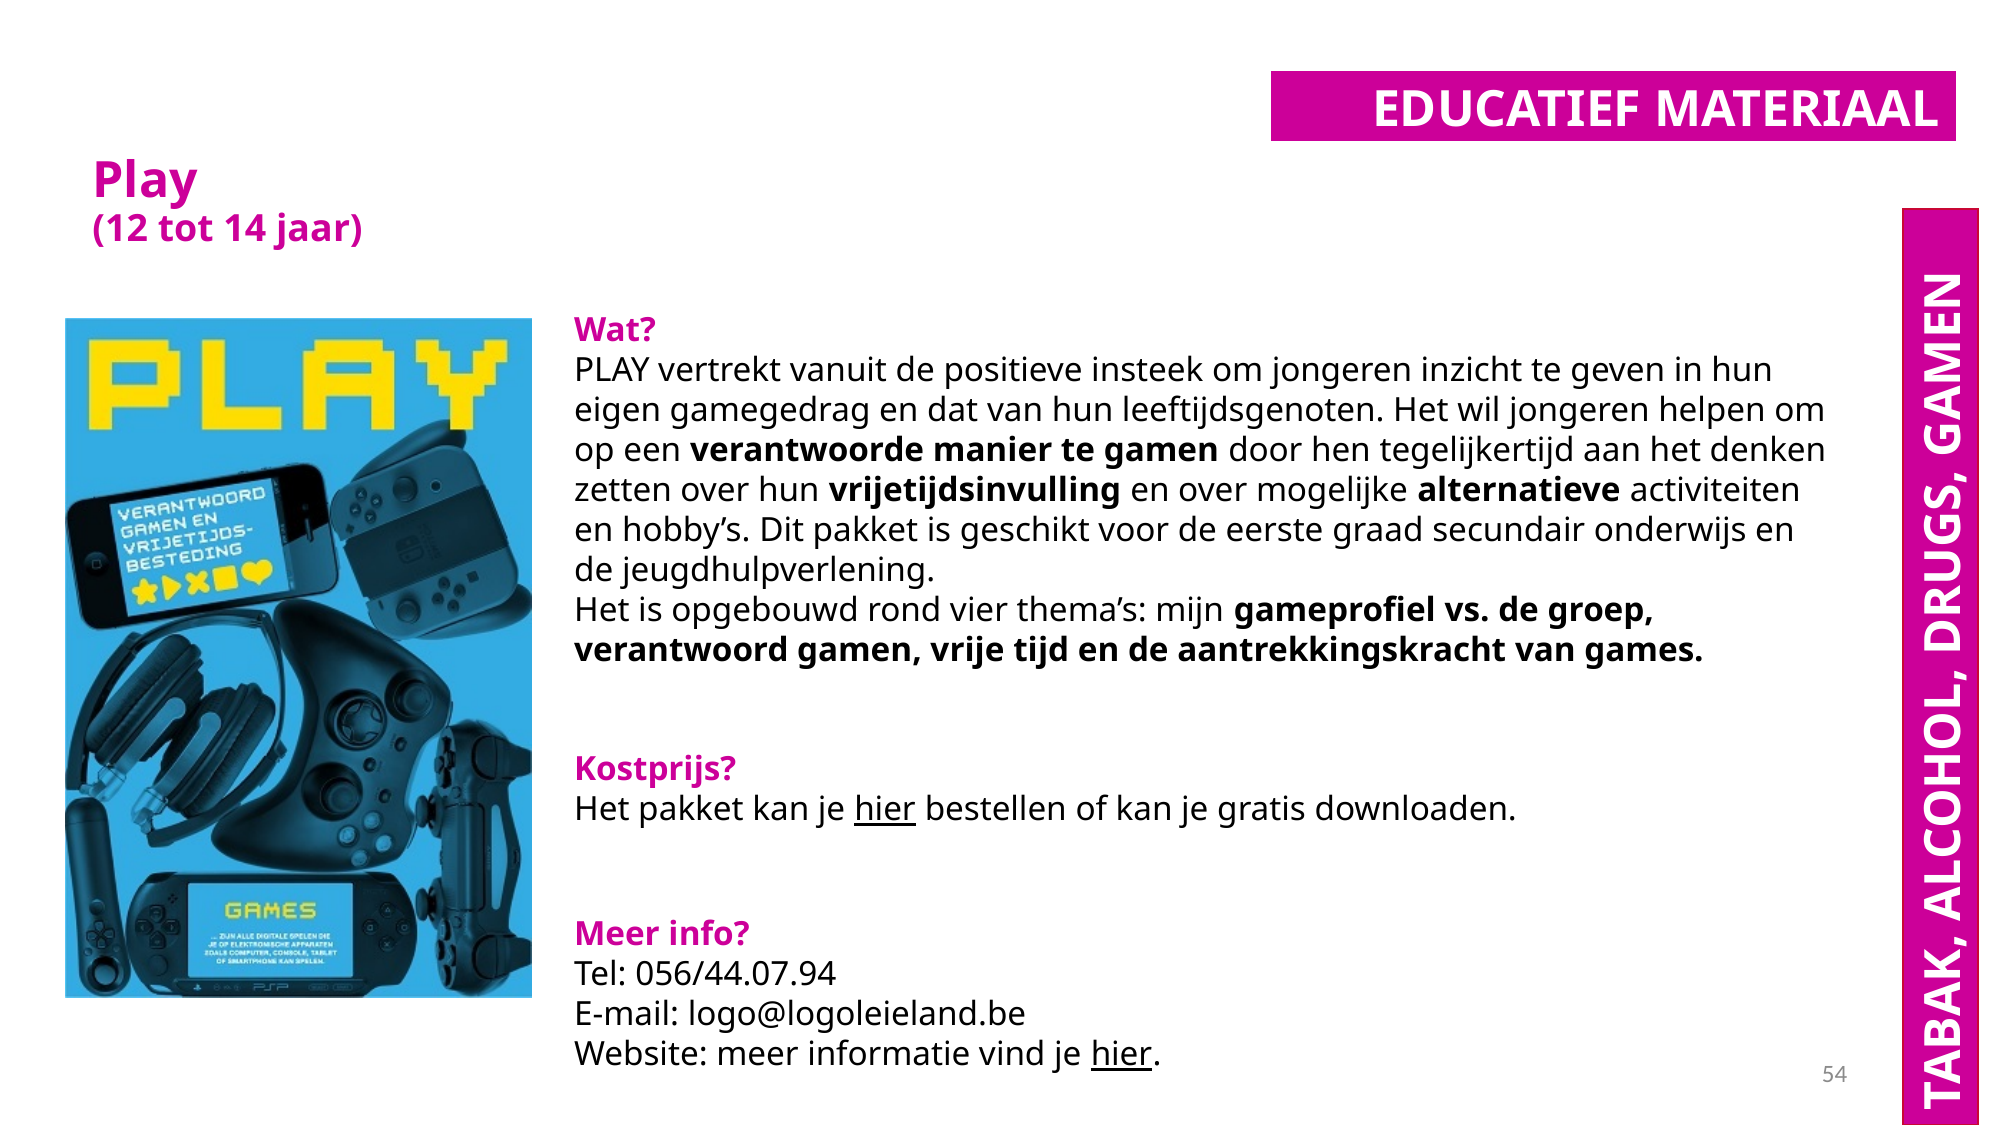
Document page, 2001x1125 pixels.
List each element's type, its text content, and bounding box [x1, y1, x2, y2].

text_box TABAK, ALCOHOL, DRUGS, GAMEN [1902, 208, 1978, 1125]
text_box Wat? PLAY vertrekt vanuit de positieve insteek om jongeren inzicht te geven in hun eigen gamegedrag en dat van hun leeftijdsgenoten. Het wil jongeren helpen om op een verantwoorde manier te gamen door hen tegelijkertijd aan het denken zetten over hun vrijetijdsinvulling en over mogelijke alternatieve activiteiten en hobby’s. Dit pakket is geschikt voor de eerste graad secundair onderwijs en de jeugdhulpverlening. Het is opgebouwd rond vier thema’s: mijn gameprofiel vs. de groep, verantwoord gamen, vrije tijd en de aantrekkingskracht van games. Kostprijs? Het pakket kan je hier bestellen of kan je gratis downloaden. Meer info? Tel: 056/44.07.94 E-mail: logo@logoleieland.be Website: meer informatie vind je hier. [559, 221, 1848, 1085]
list Play (12 tot 14 jaar) [77, 147, 1602, 954]
text_box EDUCATIEF MATERIAAL [1271, 71, 1956, 141]
slide_number 54 [1412, 1042, 1863, 1103]
picture [65, 318, 532, 999]
